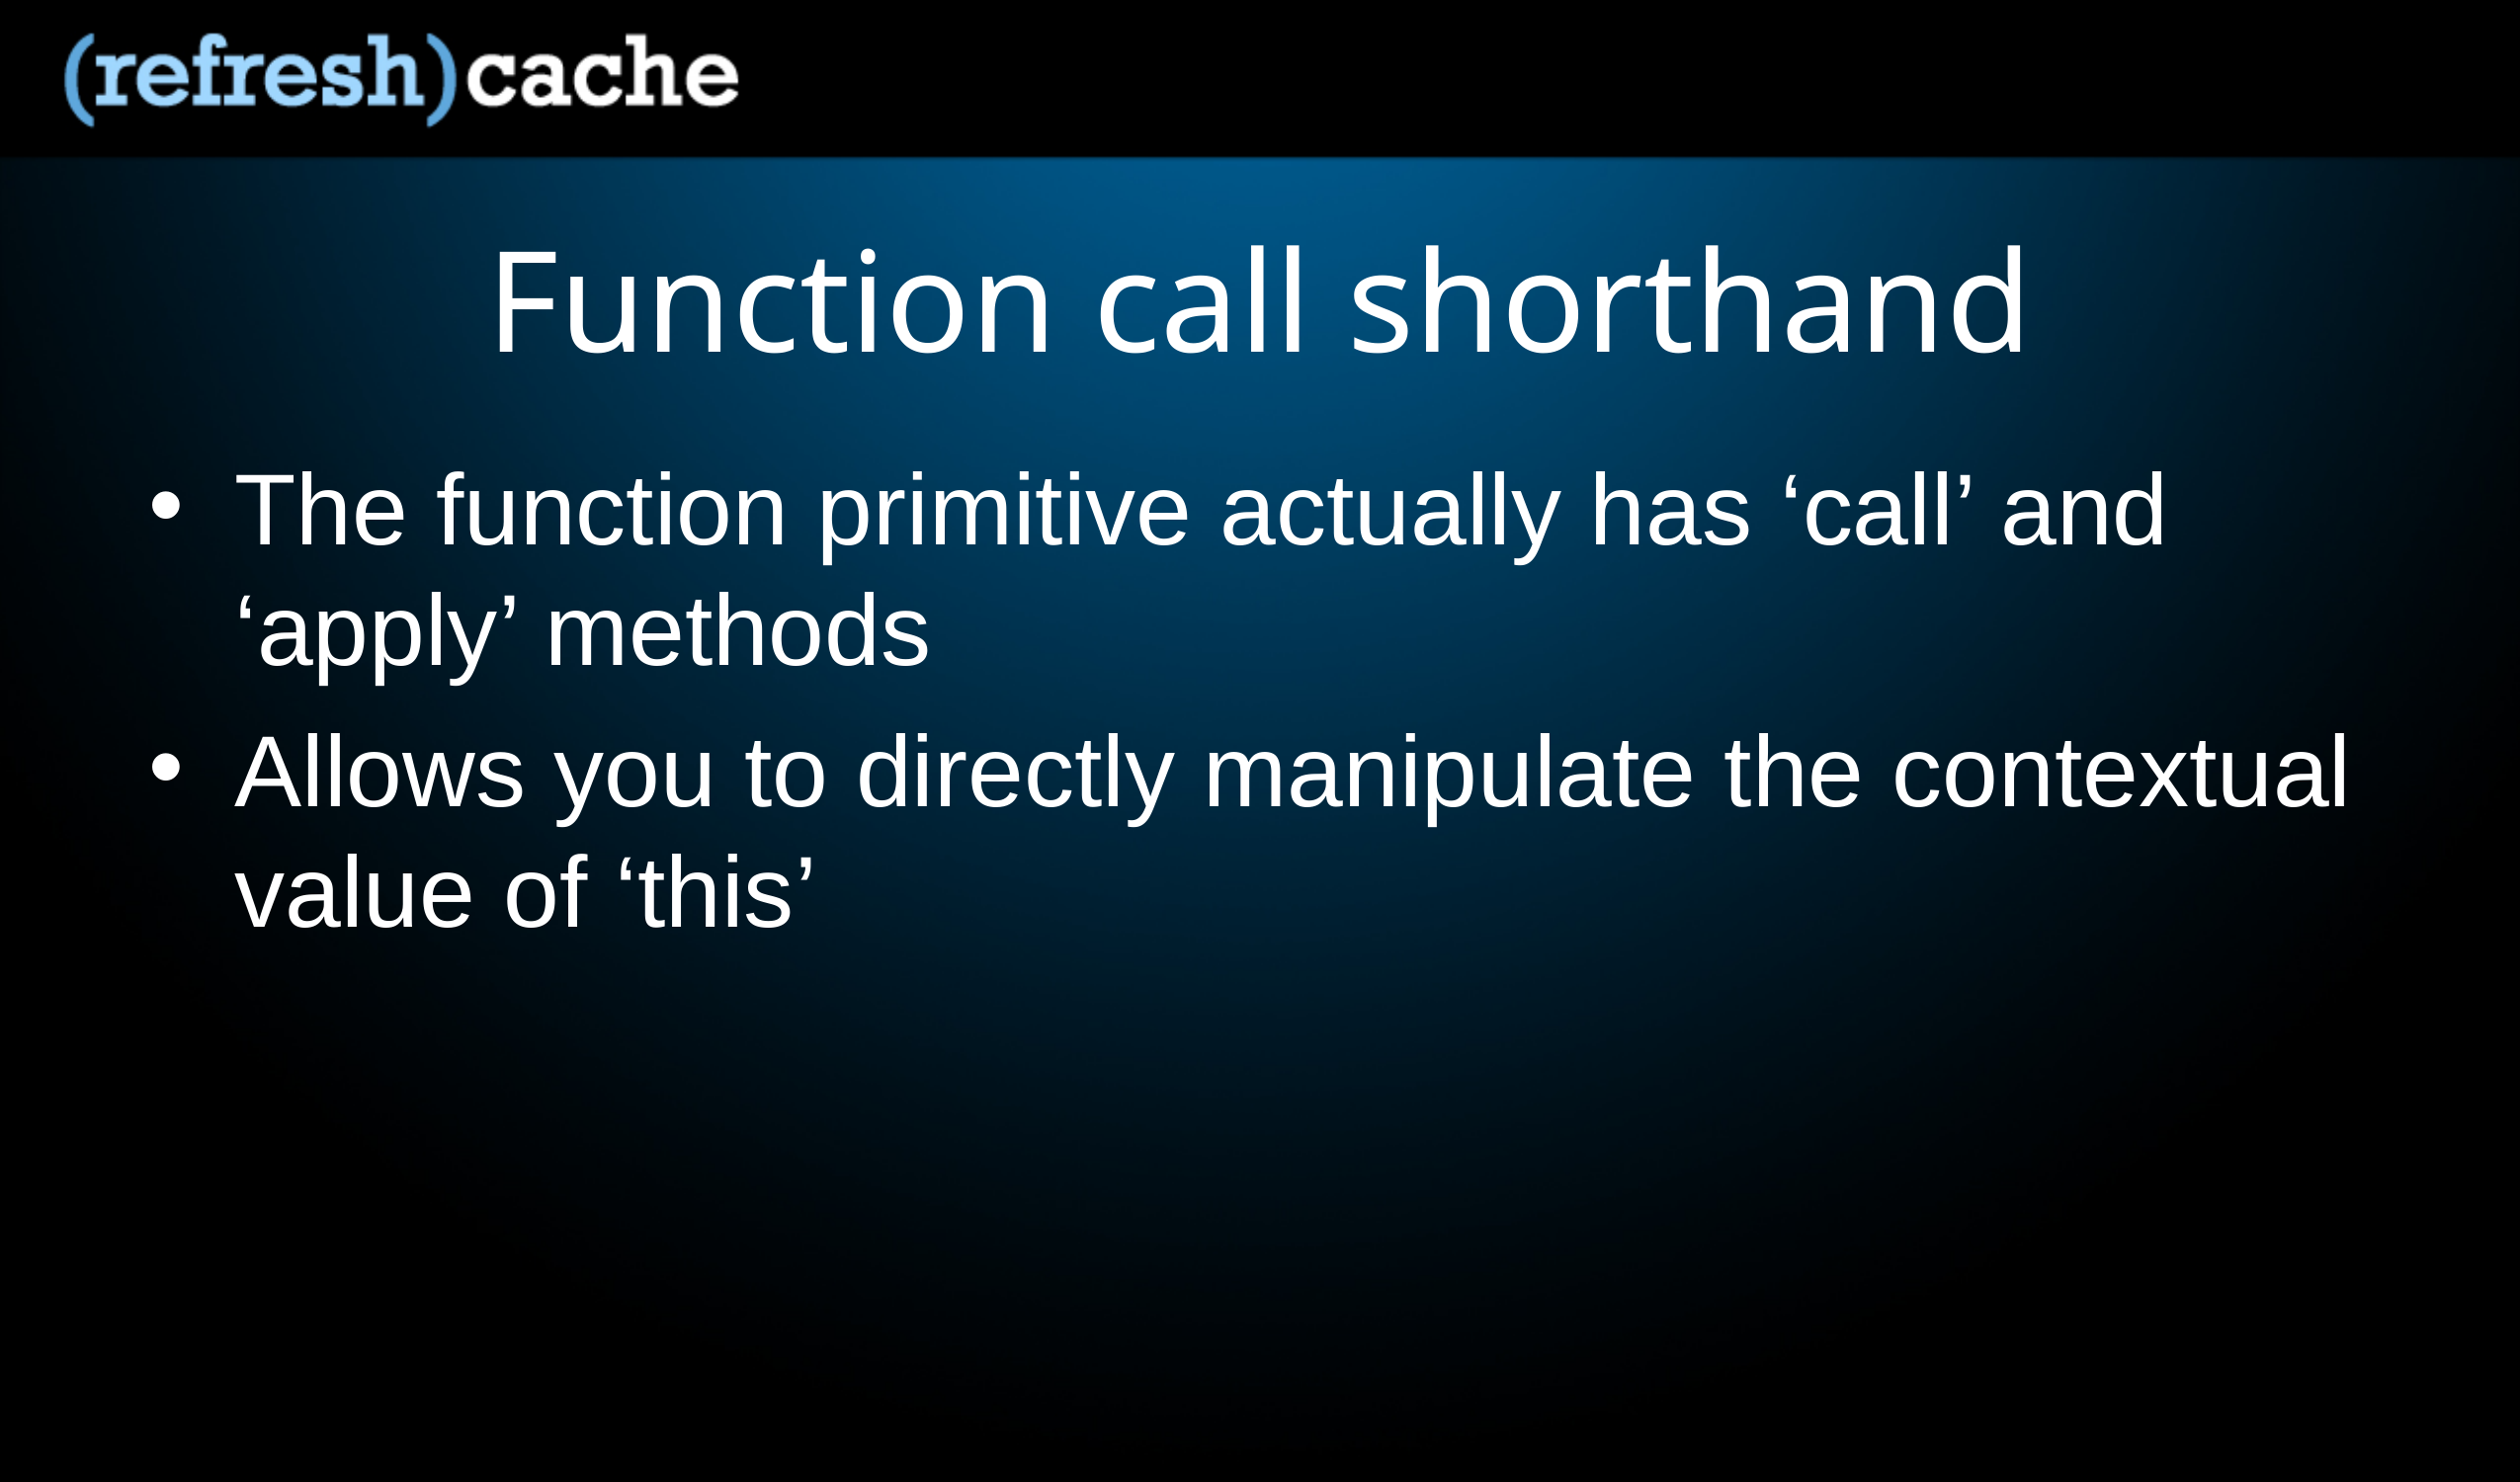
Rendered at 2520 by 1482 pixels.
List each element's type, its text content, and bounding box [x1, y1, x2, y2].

list The function primitive actually has ‘call’ and ‘apply’ methods Allows you to directly manipulate the contextual value of ‘this’ [126, 432, 2394, 1324]
title Function call shorthand [126, 172, 2394, 420]
picture [0, 0, 2520, 1482]
